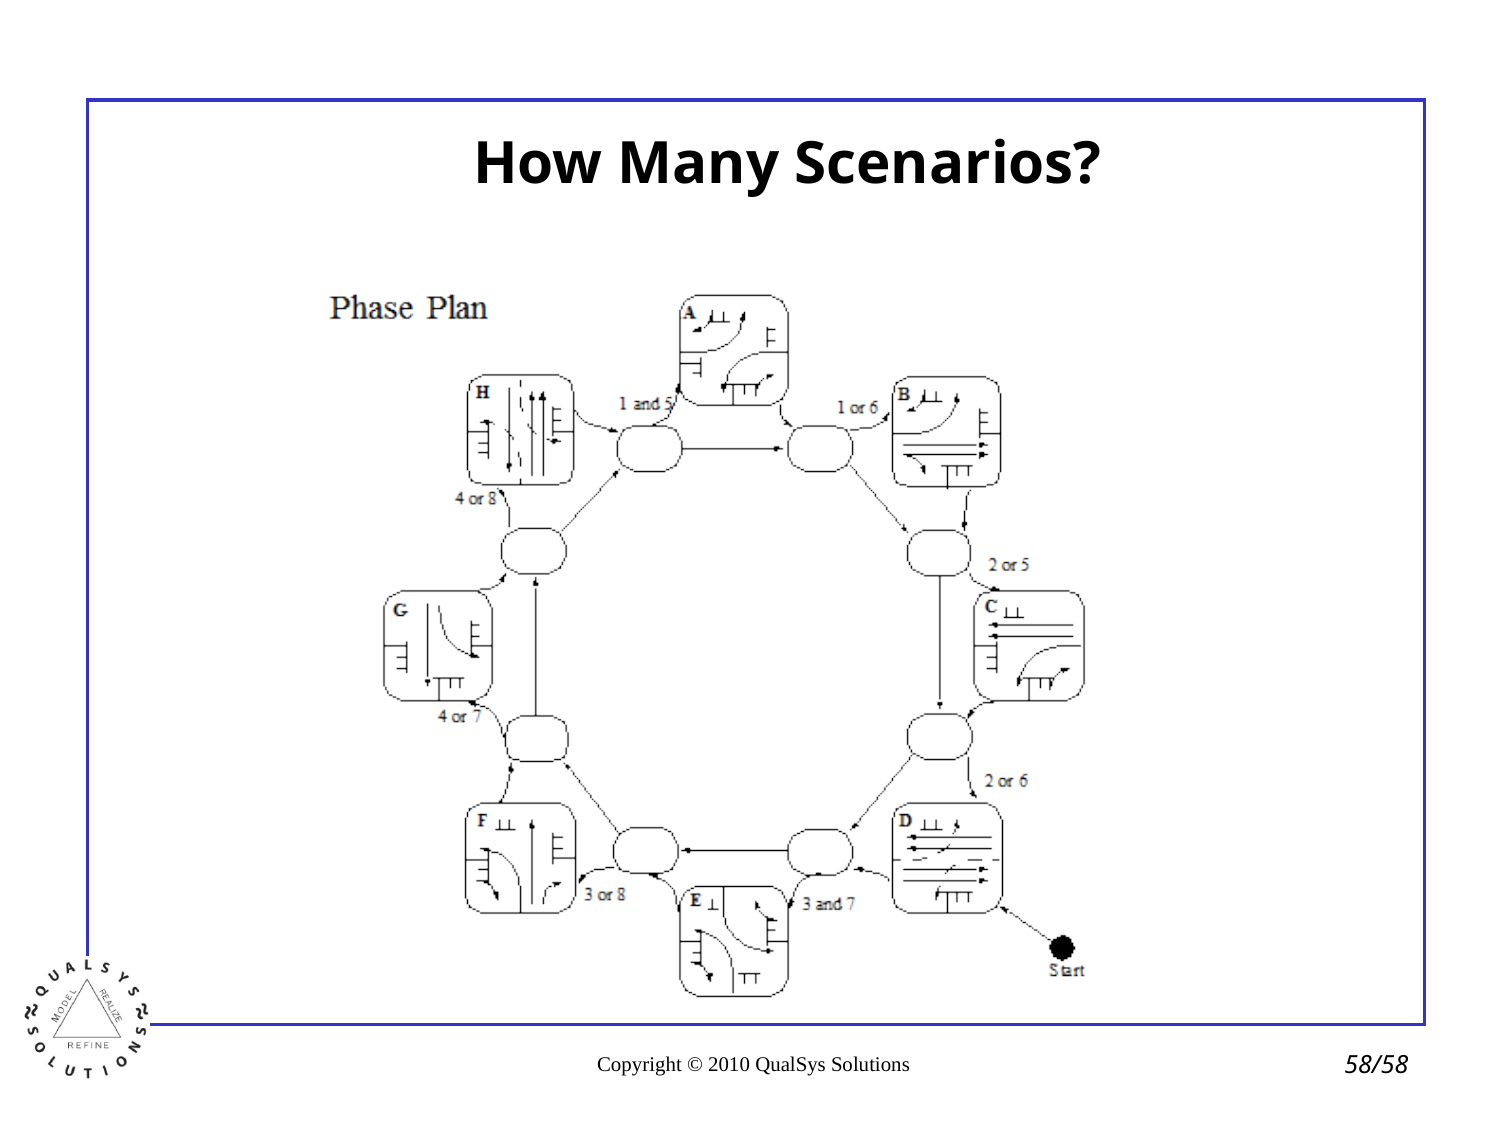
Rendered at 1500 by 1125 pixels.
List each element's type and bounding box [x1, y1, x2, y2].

picture [319, 273, 1131, 1030]
title [149, 65, 1426, 254]
picture [22, 956, 150, 1082]
